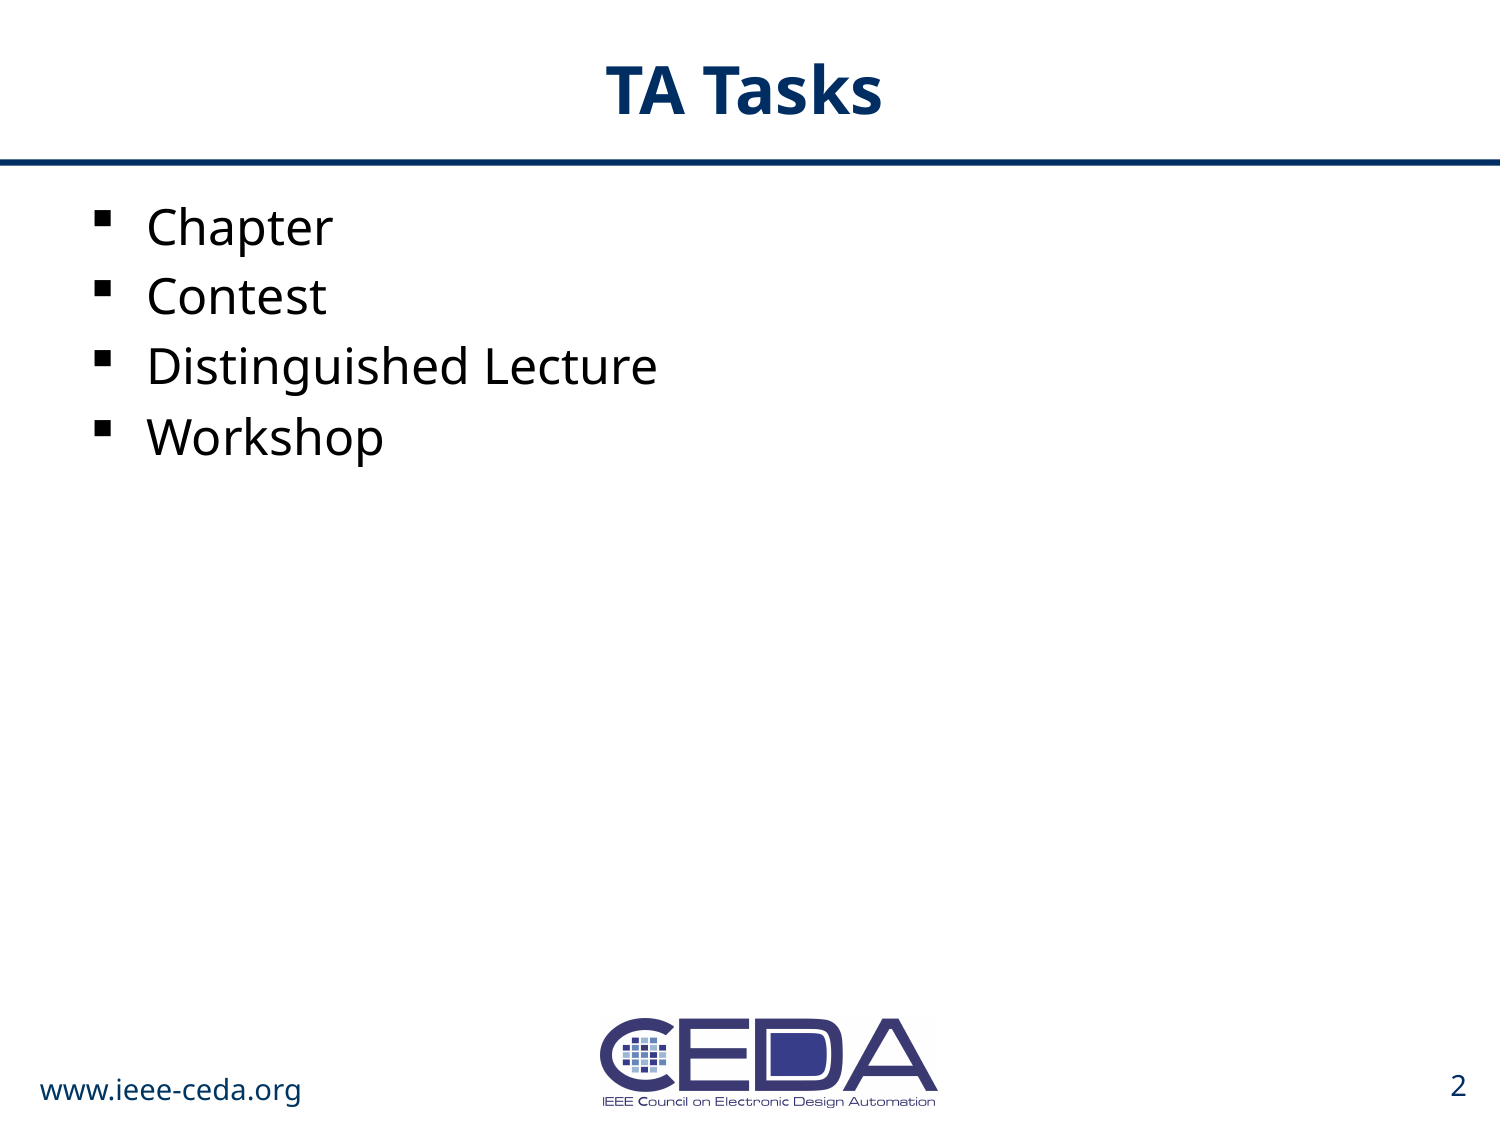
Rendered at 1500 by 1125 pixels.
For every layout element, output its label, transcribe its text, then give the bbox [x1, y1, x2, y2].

slide_number www.ieee-ceda.org [24, 1062, 376, 1116]
list Chapter Contest Distinguished Lecture Workshop [75, 187, 1425, 950]
title TA Tasks [99, 12, 1390, 163]
picture [600, 1018, 938, 1108]
slide_number 2 [1337, 1062, 1483, 1113]
